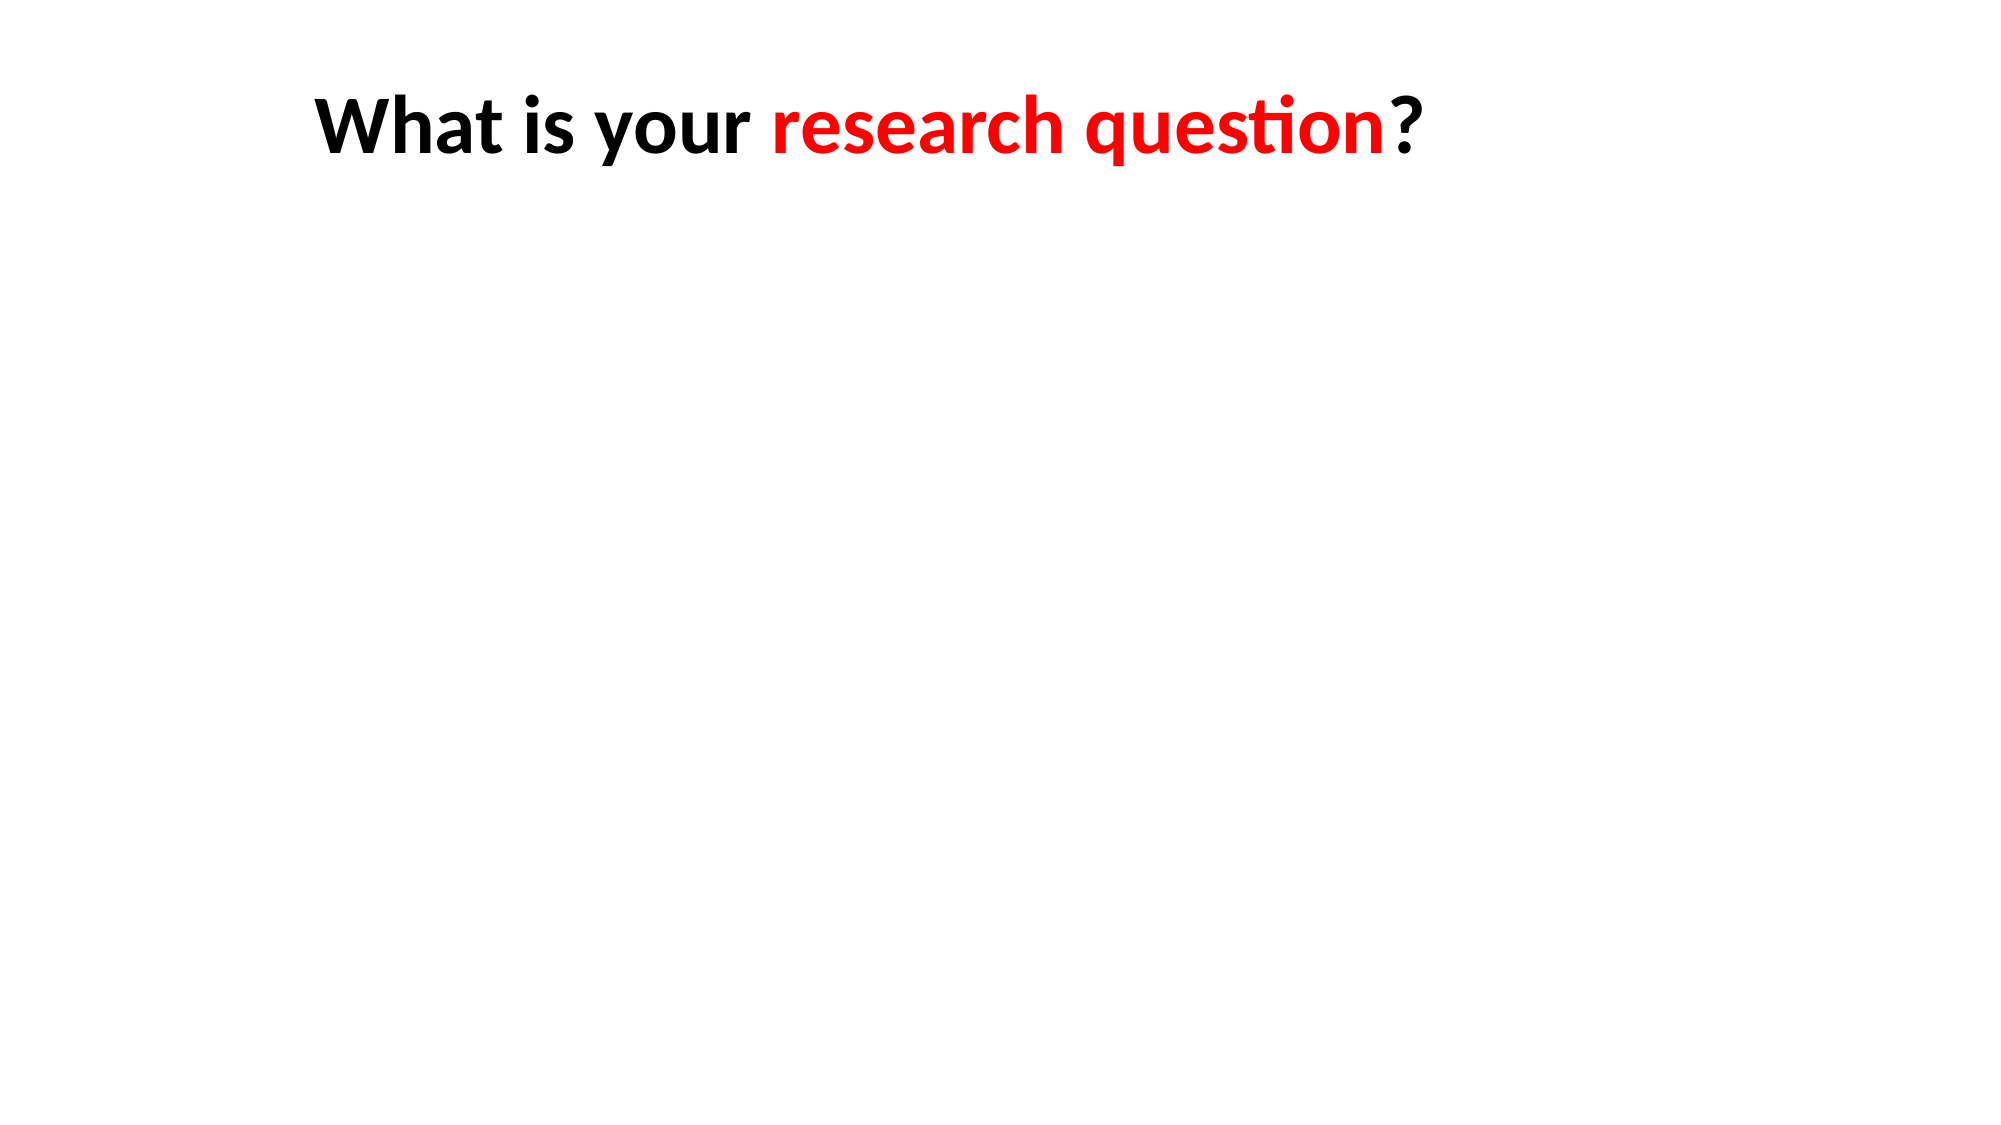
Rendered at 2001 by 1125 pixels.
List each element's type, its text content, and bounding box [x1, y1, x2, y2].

text_box What is your research question? [300, 62, 1688, 178]
